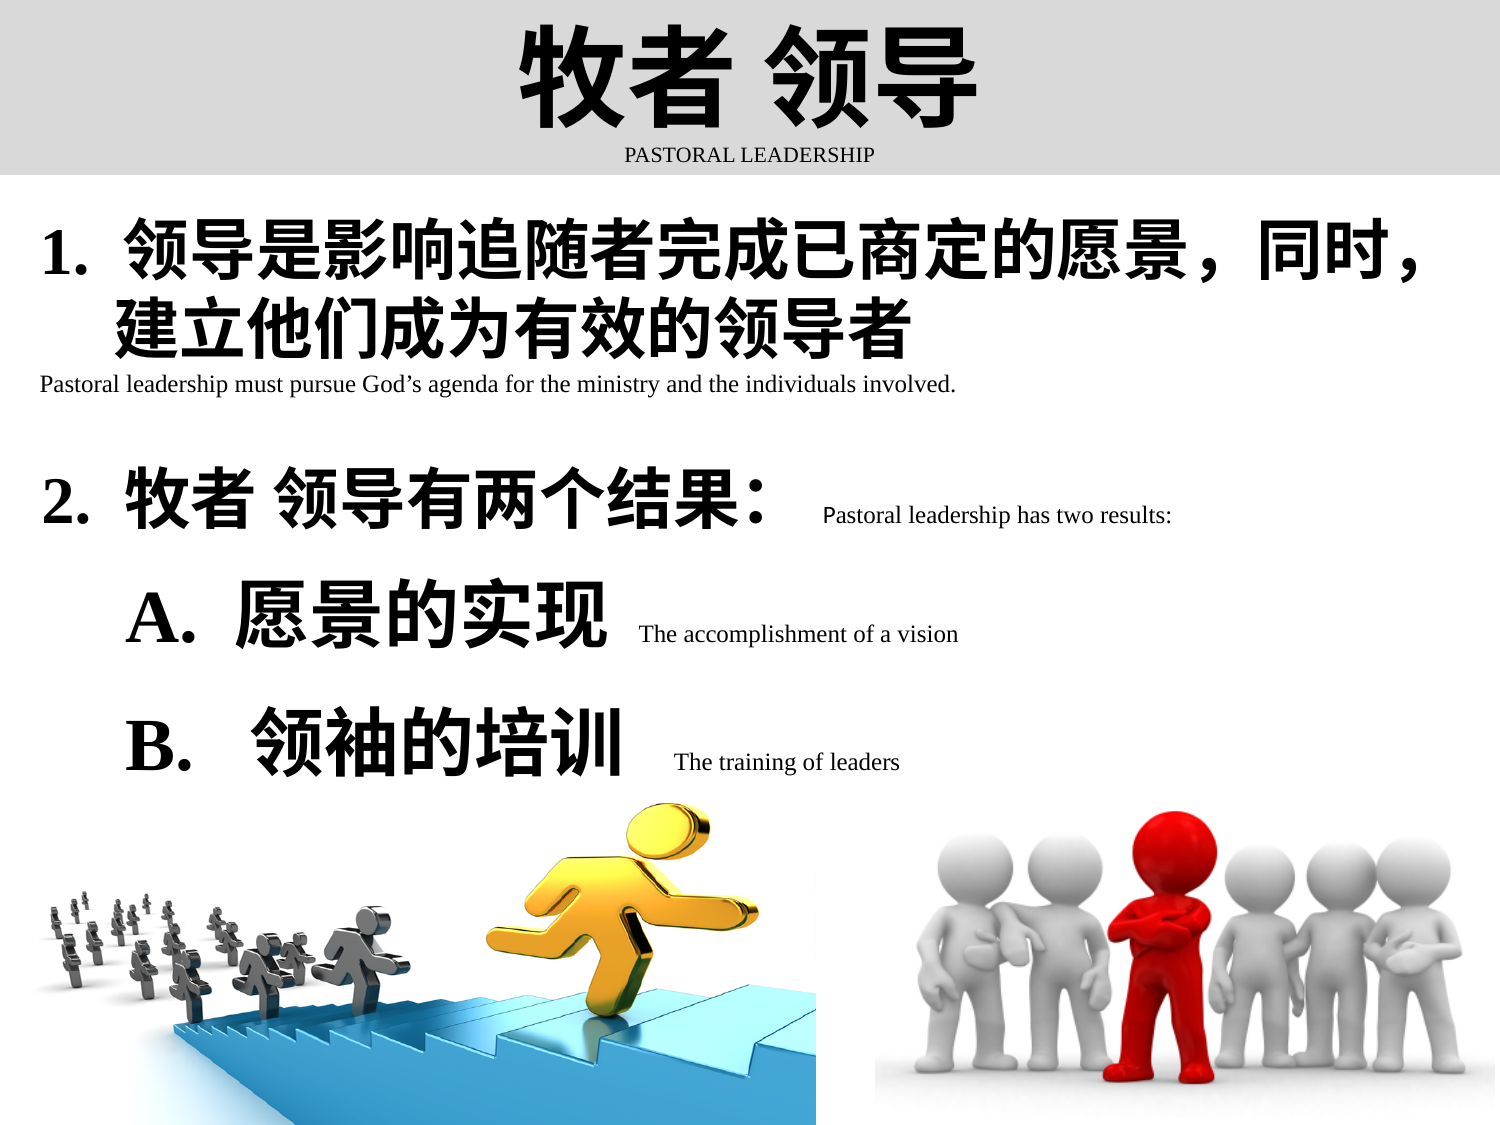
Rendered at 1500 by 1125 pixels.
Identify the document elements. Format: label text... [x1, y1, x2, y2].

title 牧者 领导 PASTORAL LEADERSHIP [0, 0, 1500, 175]
text_box 1. 领导是影响追随者完成已商定的愿景，同时，建立他们成为有效的领导者 Pastoral leadership must pursue God’s agenda for the ministry and the individuals involved. [24, 200, 1463, 405]
picture [25, 799, 816, 1125]
text_box 2. 牧者 领导有两个结果：Pastoral leadership has two results: A. 愿景的实现 The accomplishment of a vision B. 领袖的培训 The training of leaders [24, 450, 1438, 795]
picture [874, 787, 1495, 1121]
